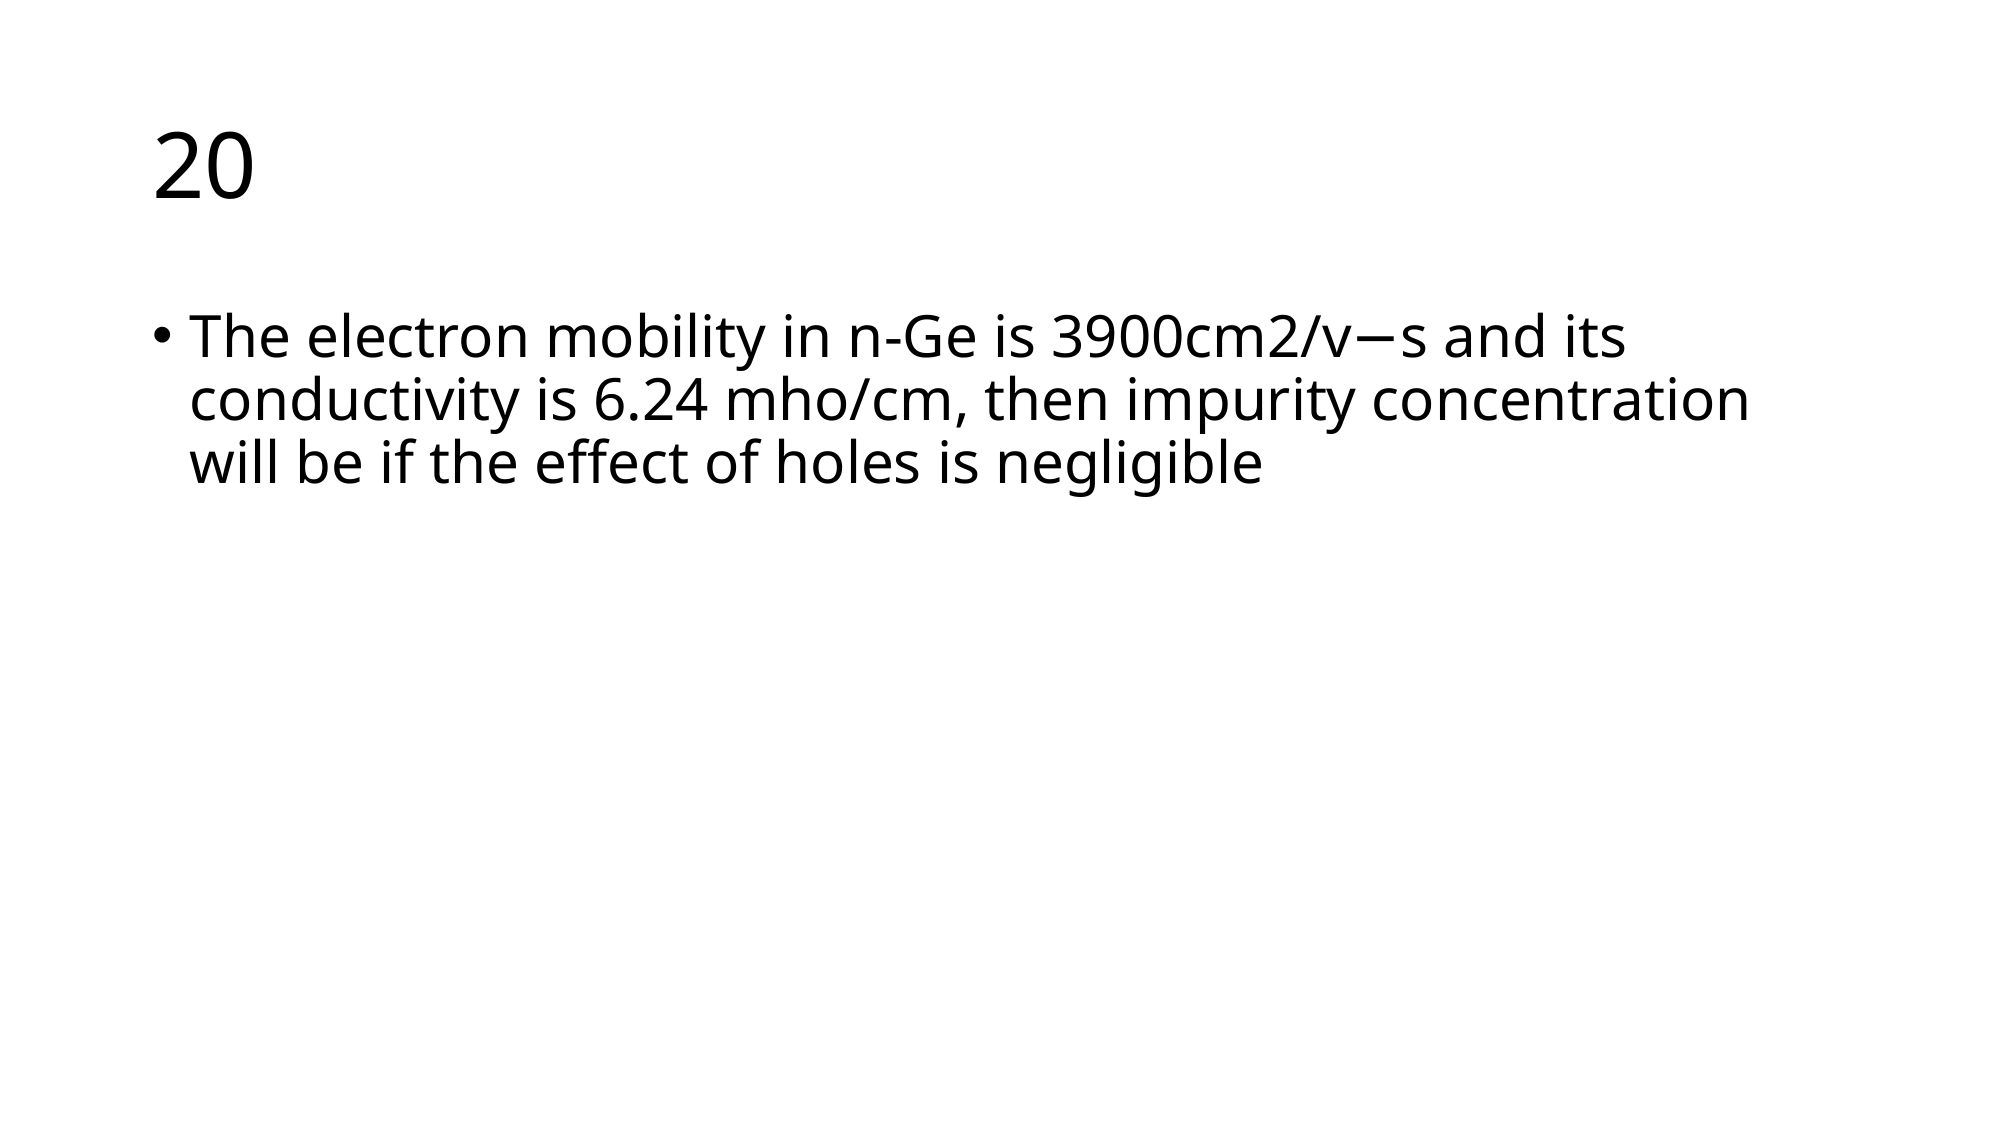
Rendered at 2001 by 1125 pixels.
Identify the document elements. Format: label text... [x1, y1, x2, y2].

title 20 [137, 59, 1863, 278]
list The electron mobility in n-Ge is 3900cm2/v−s and its conductivity is 6.24 mho/cm, then impurity concentration will be if the effect of holes is negligible [137, 299, 1863, 1014]
